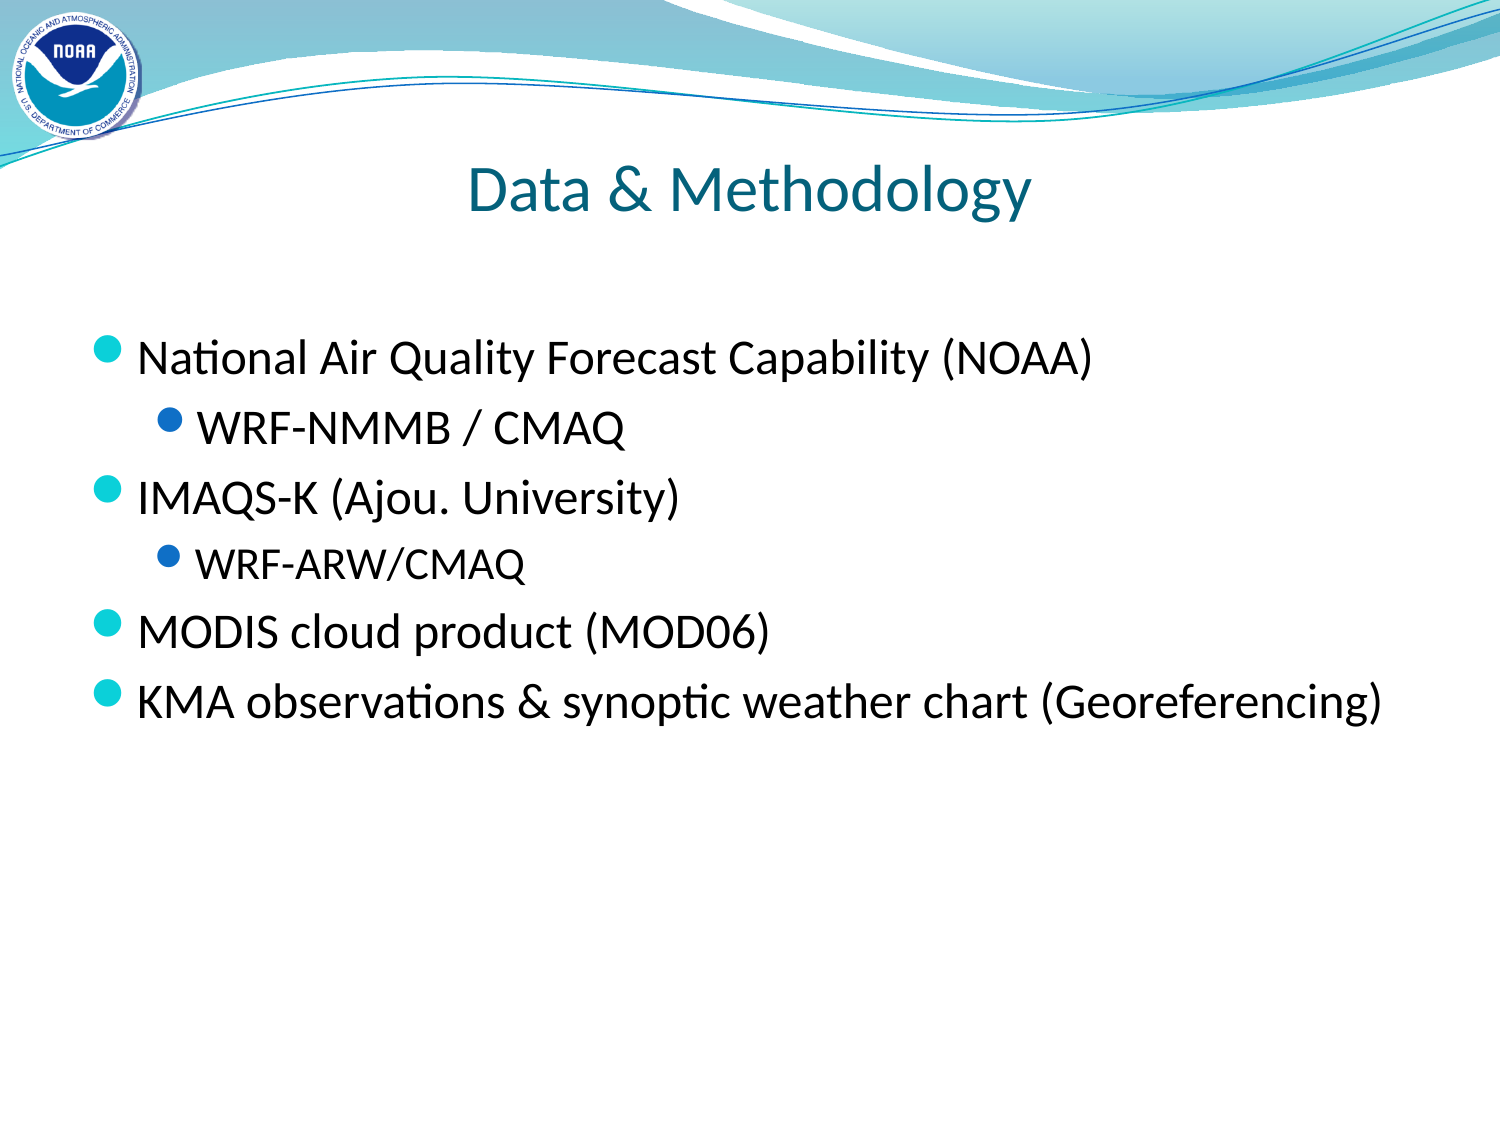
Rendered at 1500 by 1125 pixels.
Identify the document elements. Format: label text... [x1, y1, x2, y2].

title Data & Methodology [75, 37, 1425, 225]
list National Air Quality Forecast Capability (NOAA) WRF-NMMB / CMAQ IMAQS-K (Ajou. University) WRF-ARW/CMAQ MODIS cloud product (MOD06) KMA observations & synoptic weather chart (Georeferencing) [75, 317, 1425, 1038]
picture [12, 12, 138, 138]
